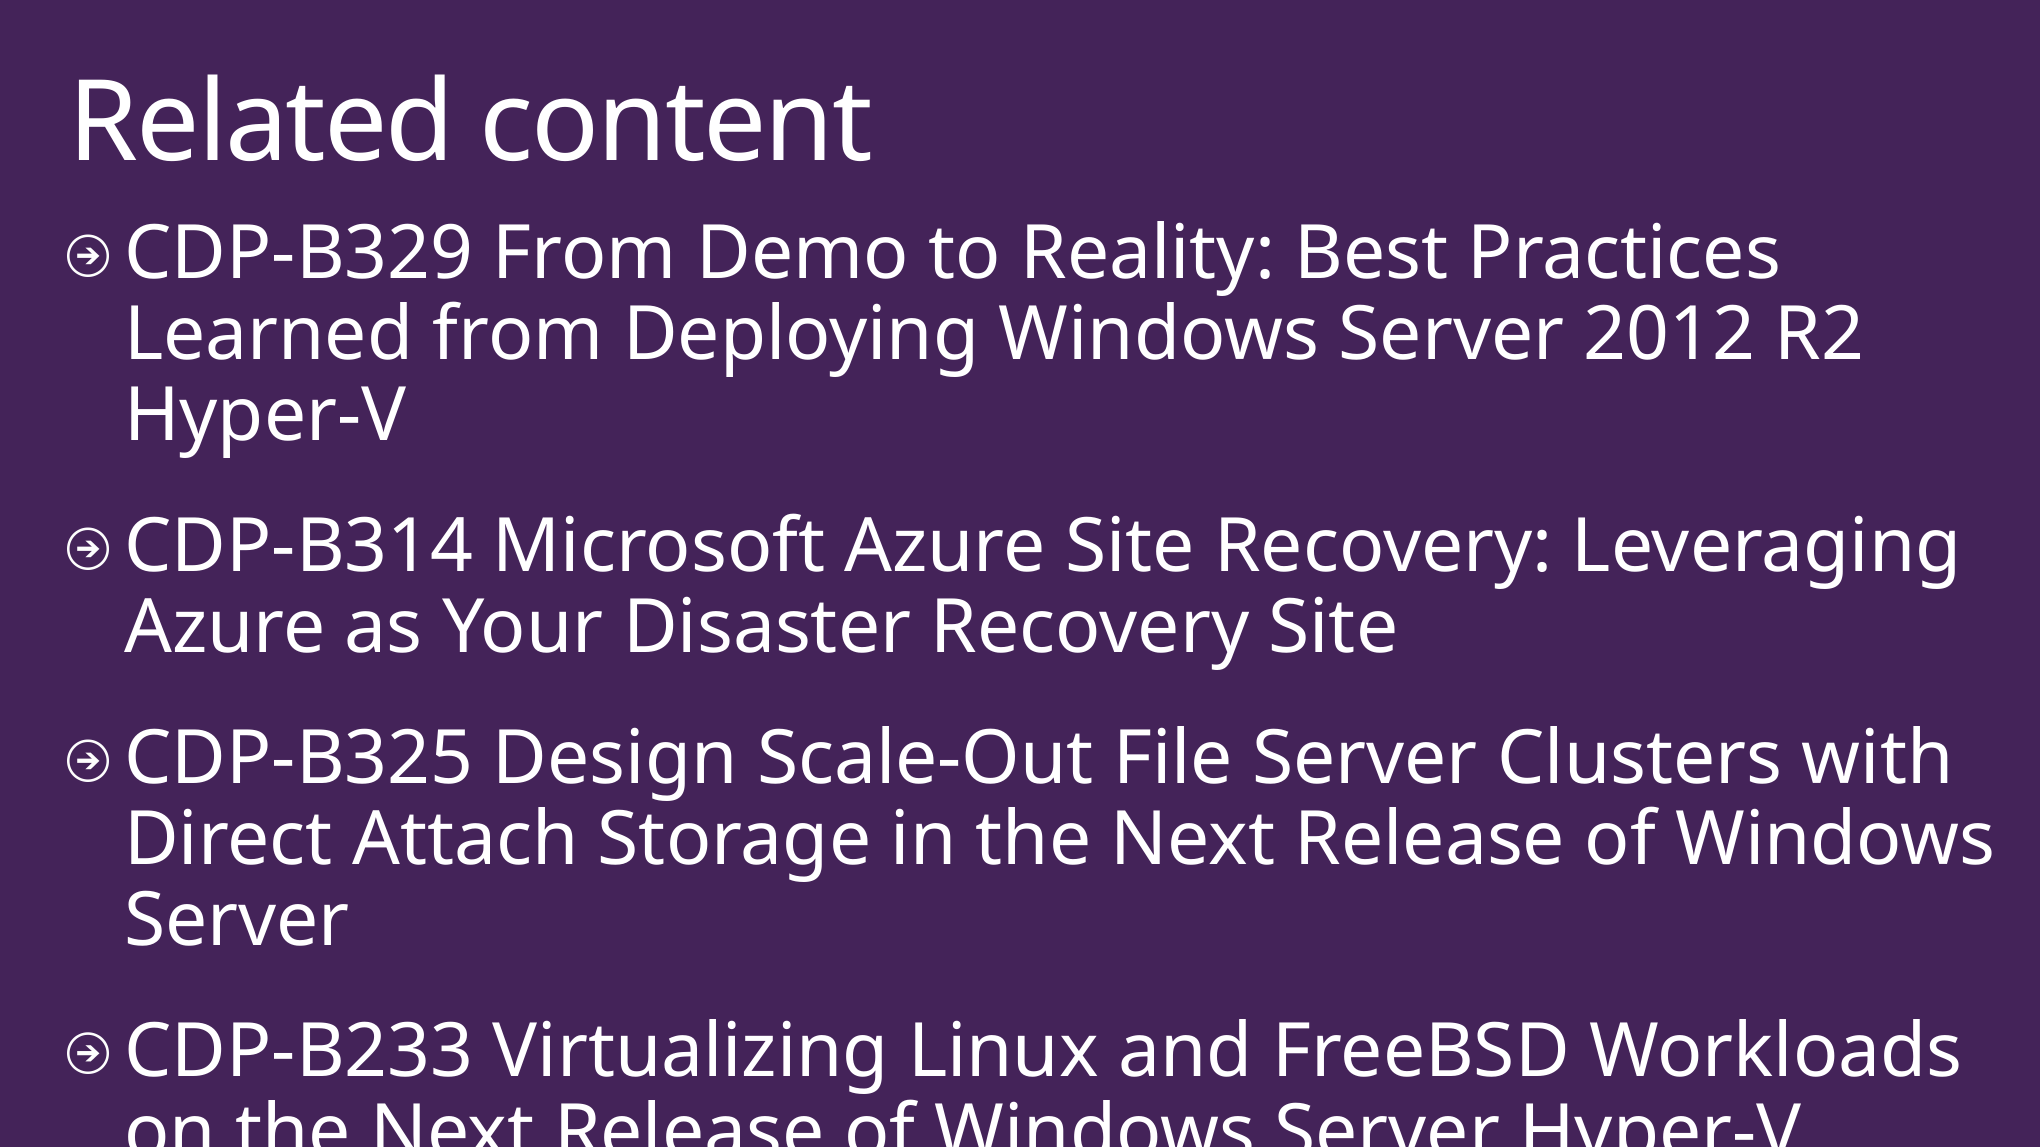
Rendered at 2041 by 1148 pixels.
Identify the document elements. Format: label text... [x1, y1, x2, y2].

picture [67, 728, 121, 782]
list CDP-B329 From Demo to Reality: Best Practices Learned from Deploying Windows Server 2012 R2 Hyper-V CDP-B314 Microsoft Azure Site Recovery: Leveraging Azure as Your Disaster Recovery Site CDP-B325 Design Scale-Out File Server Clusters with Direct Attach Storage in the Next Release of Windows Server CDP-B233 Virtualizing Linux and FreeBSD Workloads on the Next Release of Windows Server Hyper-V [43, 198, 2024, 1036]
picture [67, 1021, 121, 1074]
picture [67, 223, 121, 277]
picture [67, 516, 121, 570]
title Related content [45, 48, 1996, 199]
